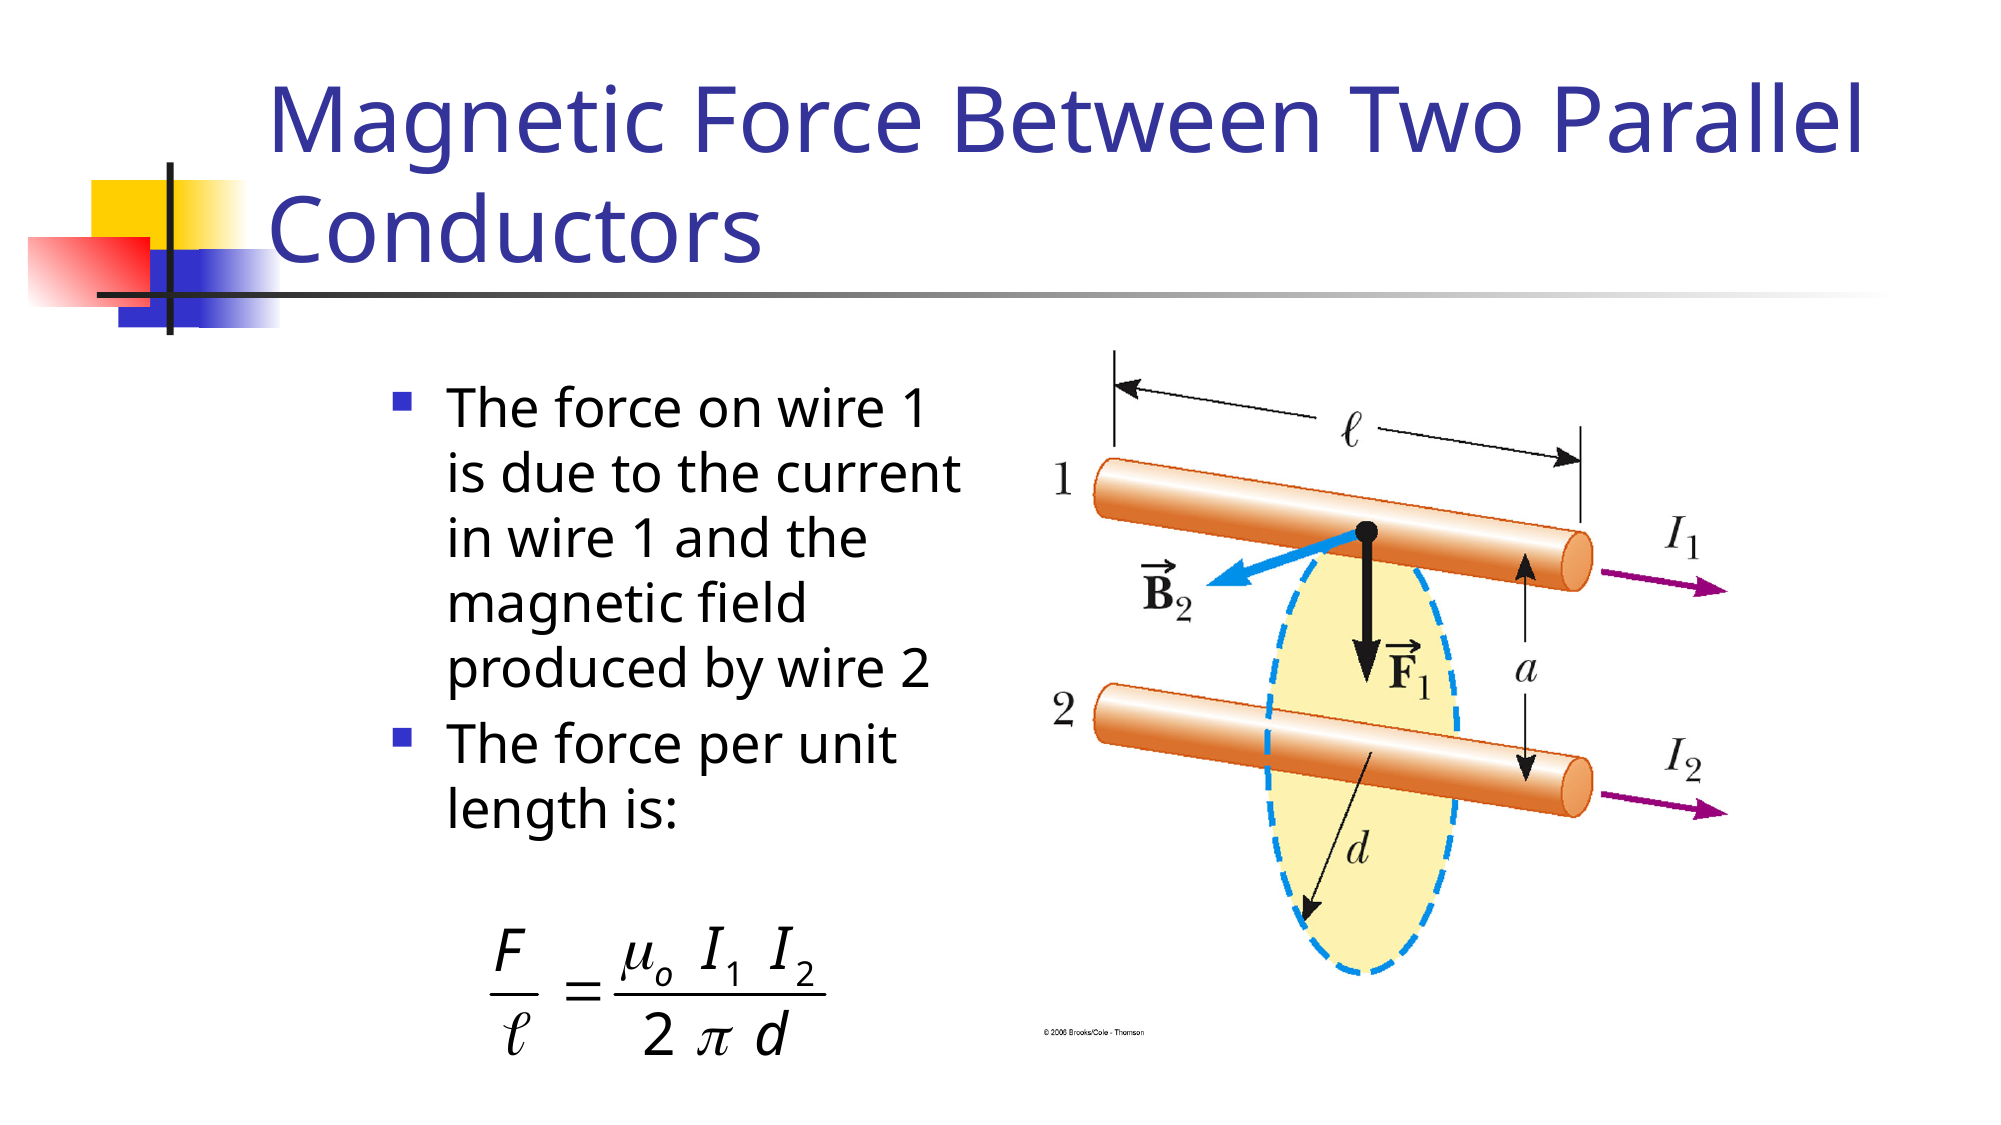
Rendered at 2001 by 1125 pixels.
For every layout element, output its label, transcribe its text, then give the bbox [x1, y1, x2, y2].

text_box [480, 910, 835, 1075]
picture [1037, 337, 1740, 1050]
title Magnetic Force Between Two Parallel Conductors [251, 101, 1957, 289]
list The force on wire 1 is due to the current in wire 1 and the magnetic field produced by wire 2 The force per unit length is: [374, 365, 1001, 1042]
